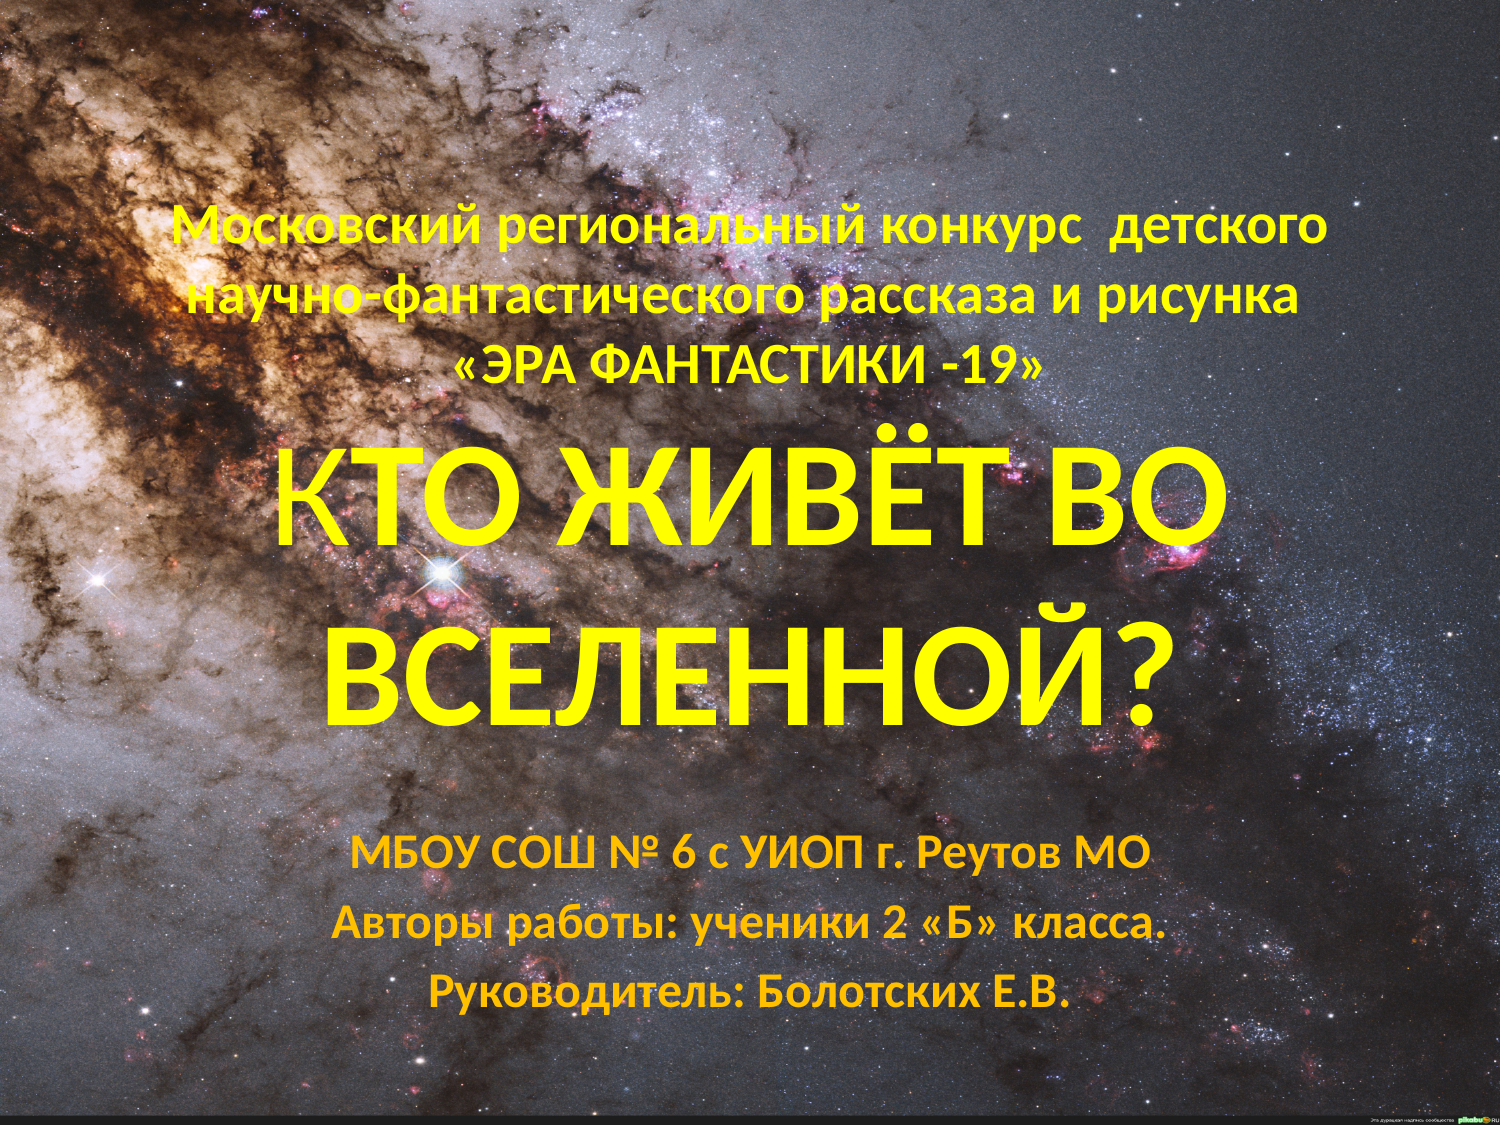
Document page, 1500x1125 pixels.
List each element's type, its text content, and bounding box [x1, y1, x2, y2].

picture [0, 0, 1500, 1125]
subtitle МБОУ СОШ № 6 с УИОП г. Реутов МО Авторы работы: ученики 2 «Б» класса. Руководитель: Болотских Е.В. [225, 810, 1275, 1098]
title Московский региональный конкурс детского научно-фантастического рассказа и рисунка «ЭРА ФАНТАСТИКИ -19» КТО ЖИВЁТ ВО ВСЕЛЕННОЙ? [112, 349, 1388, 591]
